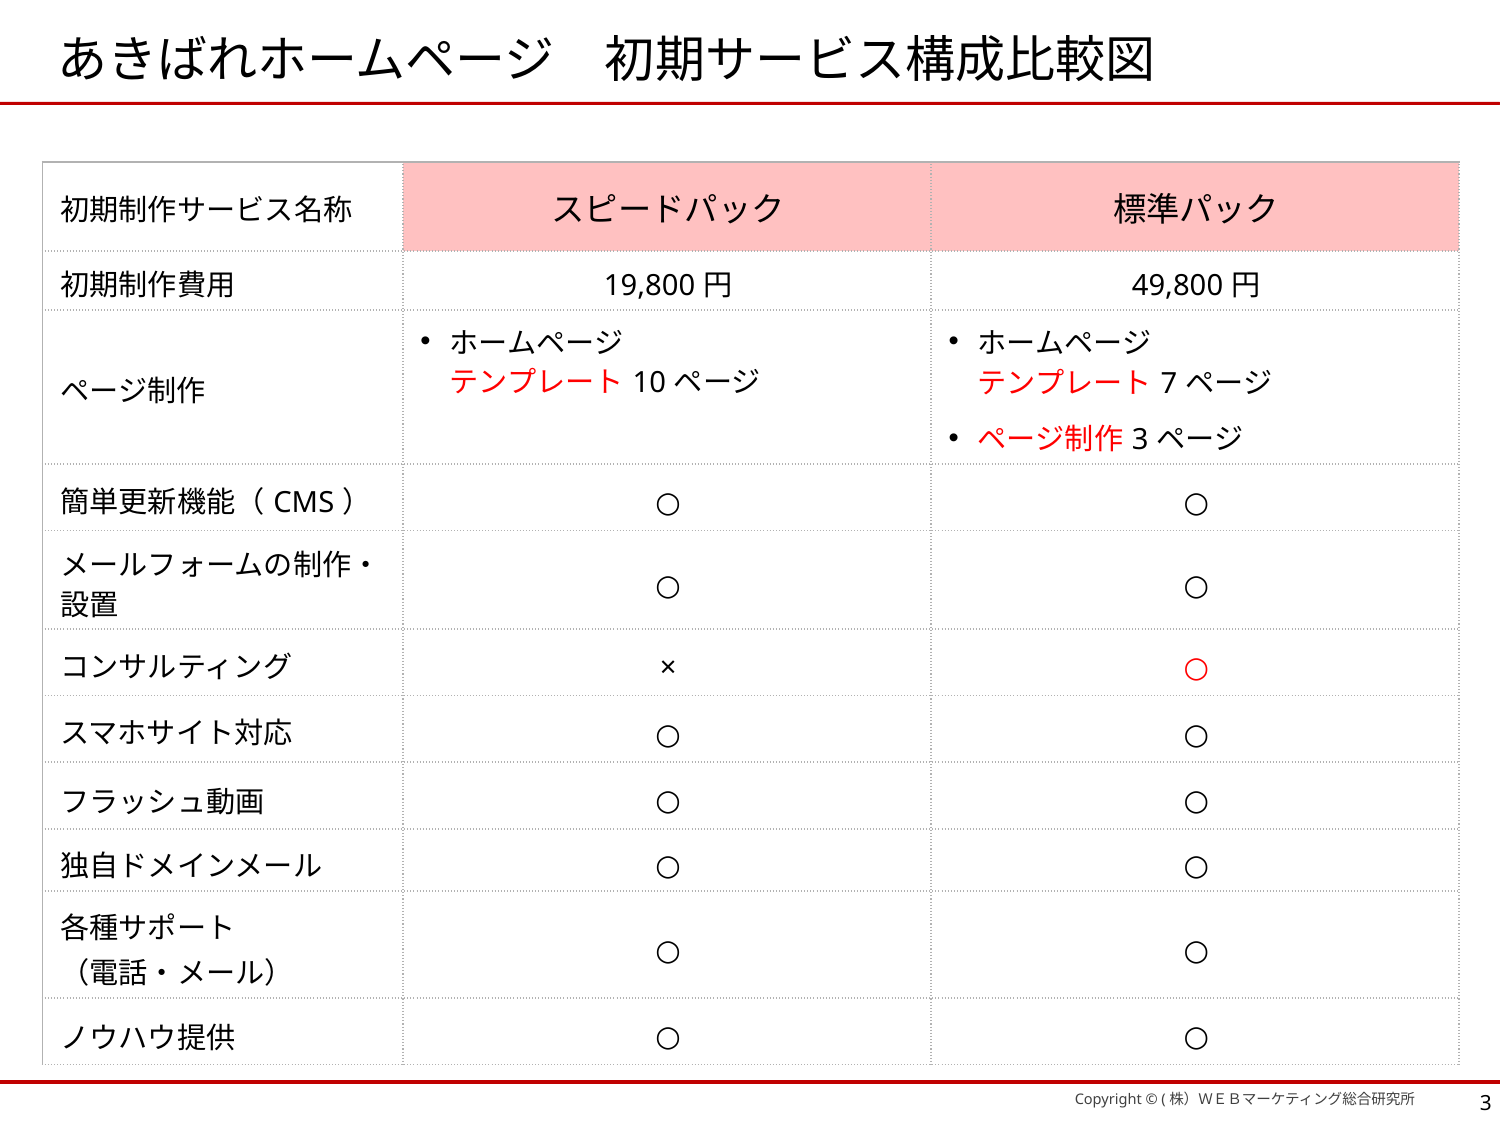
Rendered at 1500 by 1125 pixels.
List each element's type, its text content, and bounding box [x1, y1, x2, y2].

table_cell ○ [403, 829, 931, 891]
table_cell ○ [931, 464, 1459, 531]
table_cell ○ [403, 696, 931, 762]
table_cell ○ [931, 696, 1459, 762]
table_cell ○ [403, 998, 931, 1065]
table_cell 19,800円 [403, 251, 931, 310]
table_cell ○ [403, 531, 931, 629]
table_cell メールフォームの制作・設置 [43, 531, 403, 629]
table_cell ○ [931, 998, 1459, 1065]
table_cell ○ [403, 891, 931, 998]
table_cell × [403, 629, 931, 696]
table_cell 各種サポート （電話・メール） [43, 891, 403, 998]
table_cell ○ [931, 829, 1459, 891]
table_cell コンサルティング [43, 629, 403, 696]
table_cell ○ [931, 531, 1459, 629]
table_header スピードパック [403, 163, 931, 251]
table_header 標準パック [931, 163, 1459, 251]
table_cell 49,800円 [931, 251, 1459, 310]
table_cell 簡単更新機能（CMS） [43, 464, 403, 531]
table_header 初期制作サービス名称 [43, 163, 403, 251]
table_cell ○ [931, 891, 1459, 998]
table_cell フラッシュ動画 [43, 762, 403, 829]
table_cell ホームページ テンプレート10ページ [403, 310, 931, 464]
table_cell ○ [403, 464, 931, 531]
table_cell ○ [403, 762, 931, 829]
table_cell 独自ドメインメール [43, 829, 403, 891]
table_cell ページ制作 [43, 310, 403, 464]
table_cell ○ [931, 629, 1459, 696]
table_cell ホームページ テンプレート7ページ ページ制作3ページ [931, 310, 1459, 464]
table_cell ○ [931, 762, 1459, 829]
table_cell 初期制作費用 [43, 251, 403, 310]
table_cell スマホサイト対応 [43, 696, 403, 762]
text_box あきばれホームページ 初期サービス構成比較図 [42, 1, 1291, 114]
table_cell ノウハウ提供 [43, 998, 403, 1065]
